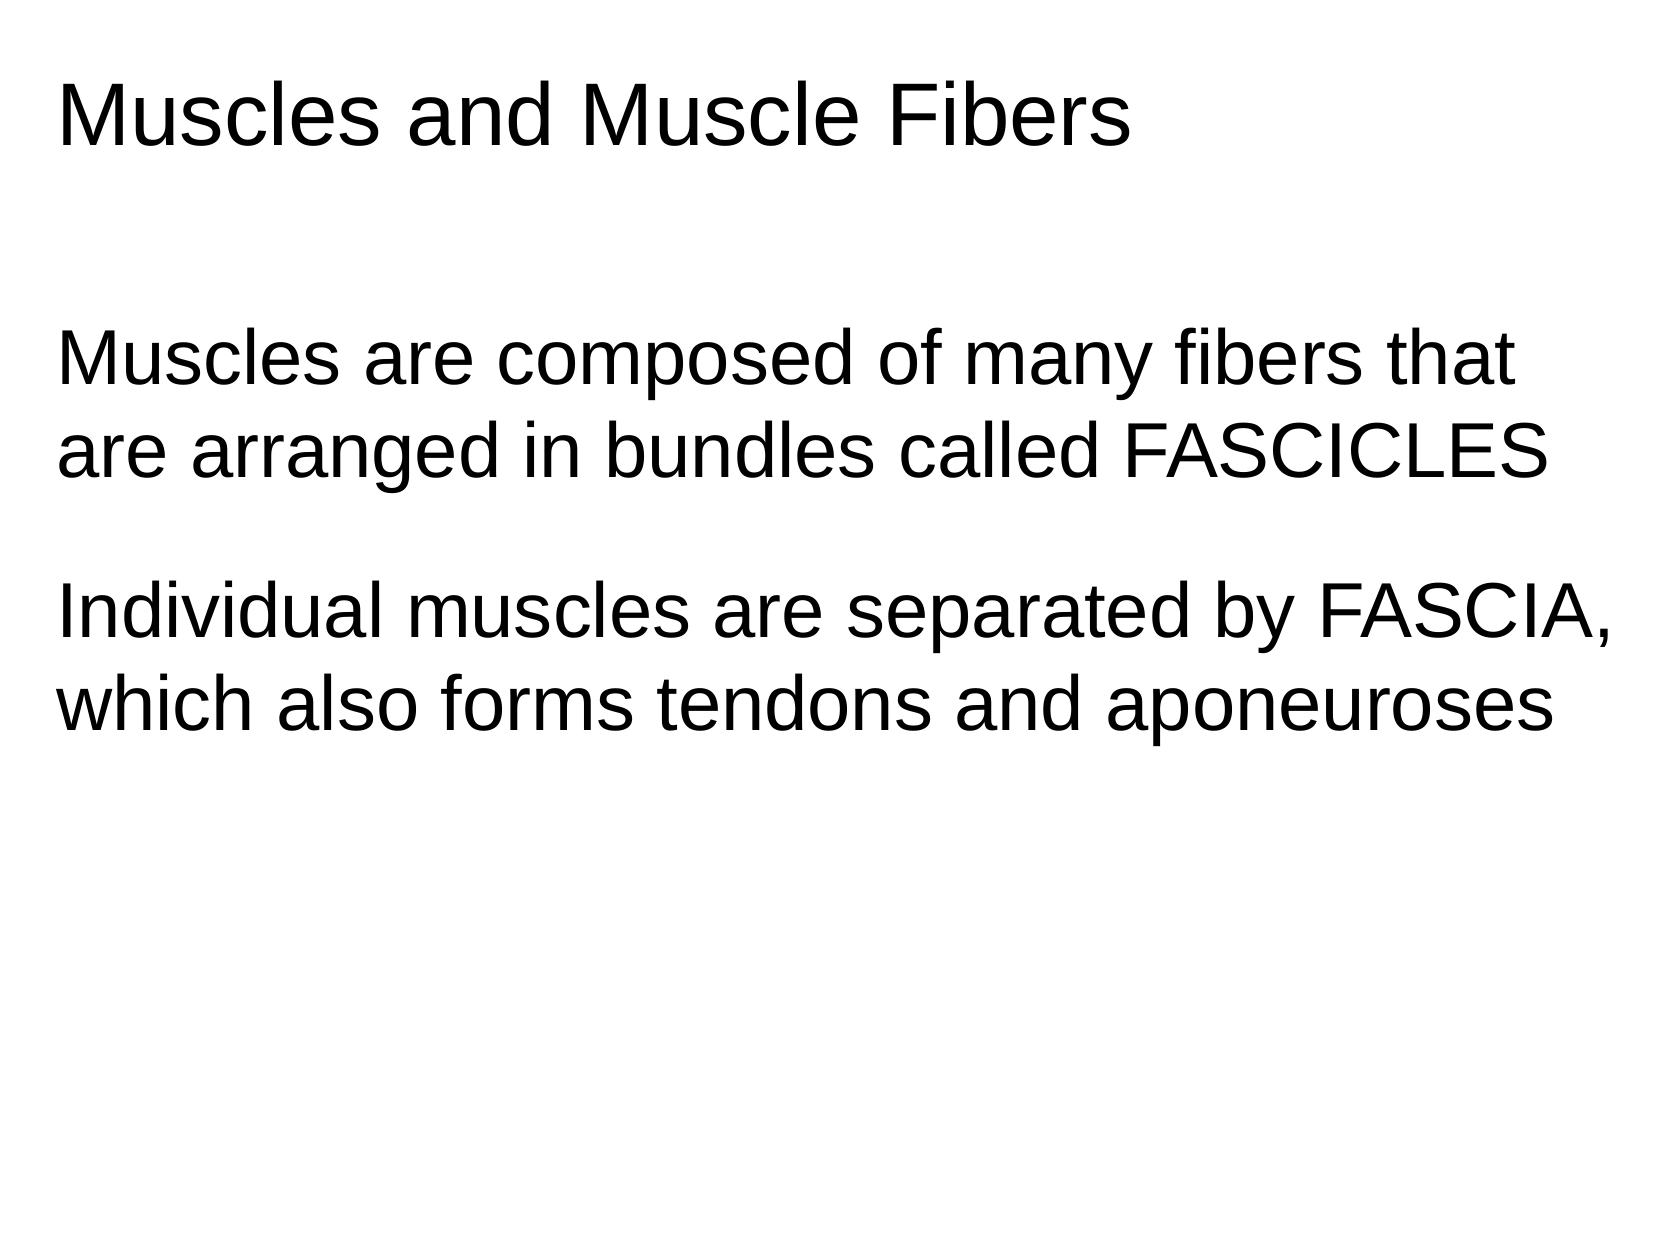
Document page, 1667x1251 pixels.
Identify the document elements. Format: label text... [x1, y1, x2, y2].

list Muscles are composed of many fibers that are arranged in bundles called FASCICLES Individual muscles are separated by FASCIA, which also forms tendons and aponeuroses [50, 300, 1630, 1213]
title Muscles and Muscle Fibers [50, 50, 1630, 213]
